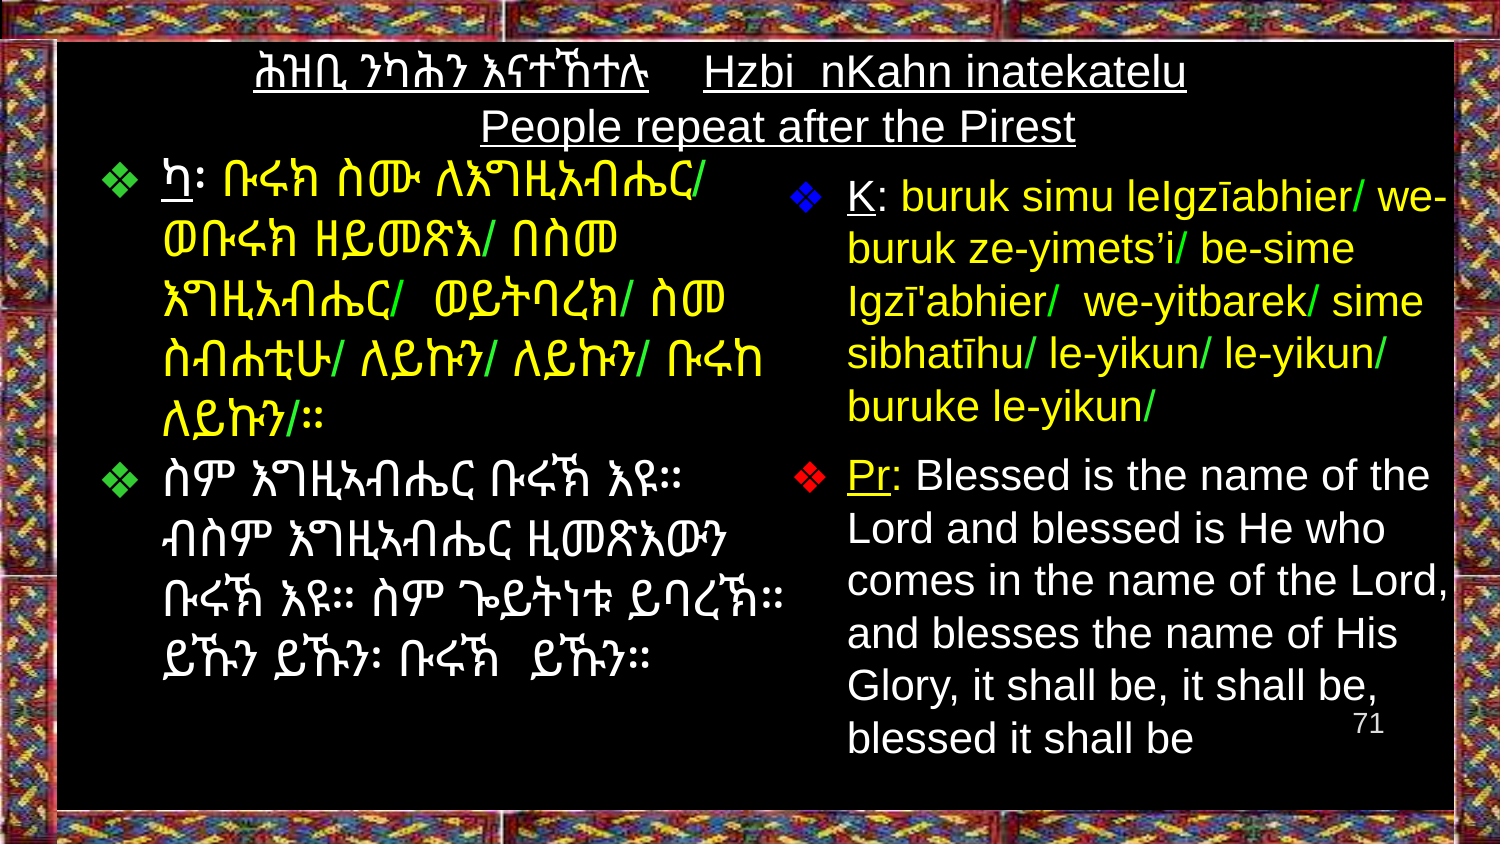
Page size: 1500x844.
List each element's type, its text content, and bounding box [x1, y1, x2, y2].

text_box ሕዝቢ ንካሕን እናተኸተሉ Hzbi nKahn inatekatelu People repeat after the Pirest [96, 26, 1460, 72]
text_box K: buruk simu leIgzīabhier/ we-buruk ze-yimets’i/ be-sime Igzī'abhier/ we-yitbarek/ sime sibhatīhu/ le-yikun/ le-yikun/ buruke le-yikun/ Pr: Blessed is the name of the Lord and blessed is He who comes in the name of the Lord, and blesses the name of His Glory, it shall be, it shall be, blessed it shall be [755, 152, 1471, 829]
picture [0, 0, 1500, 844]
list ካ፡ ቡሩክ ስሙ ለእግዚአብሔር/ ወቡሩክ ዘይመጽእ/ በስመ እግዚአብሔር/ ወይትባረክ/ ስመ ስብሐቲሁ/ ለይኩን/ ለይኩን/ ቡሩከ ለይኩን/። ስም እግዚኣብሔር ቡሩኽ እዩ። ብስም እግዚኣብሔር ዚመጽእውን ቡሩኽ እዩ። ስም ጐይትነቱ ይባረኽ። ይኹን ይኹን፡ ቡሩኽ ይኹን። [70, 138, 809, 825]
